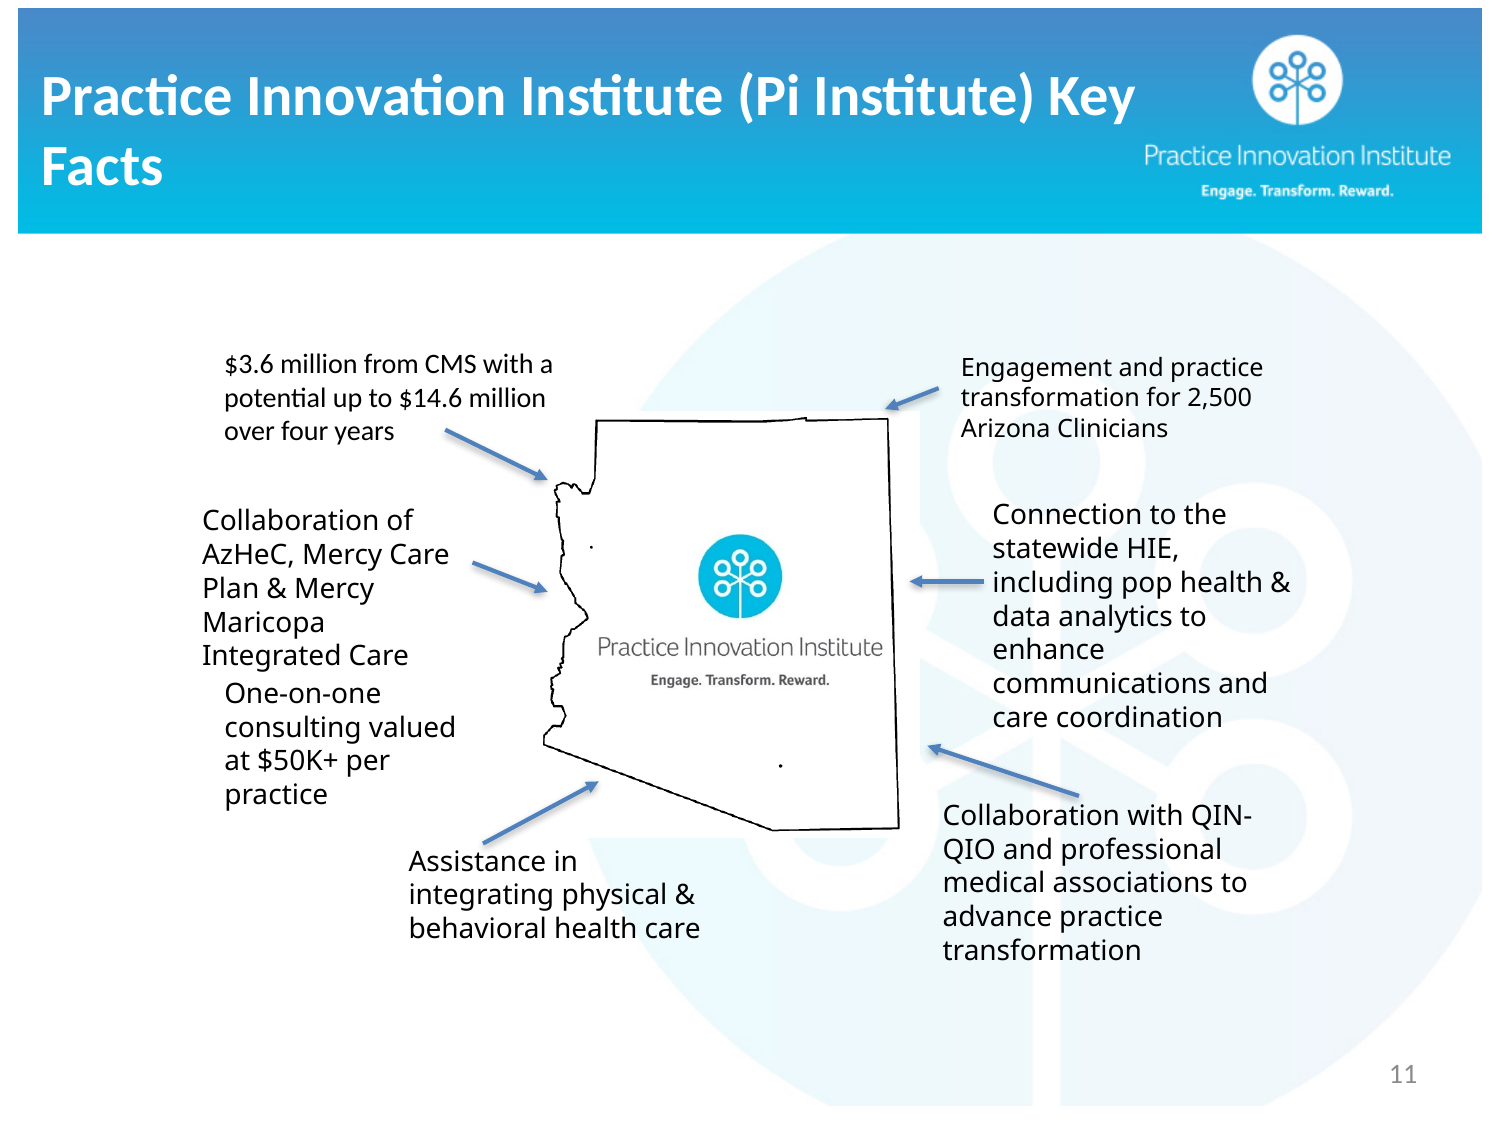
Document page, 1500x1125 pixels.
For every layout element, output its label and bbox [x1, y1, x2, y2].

text_box [482, 781, 599, 844]
picture [18, 8, 1482, 185]
picture [1339, 184, 1393, 196]
picture [18, 223, 1482, 1106]
text_box [927, 745, 1080, 797]
text_box [884, 387, 939, 410]
text_box [444, 429, 548, 481]
picture [1202, 185, 1255, 199]
picture [1261, 184, 1334, 196]
text_box [472, 562, 549, 593]
